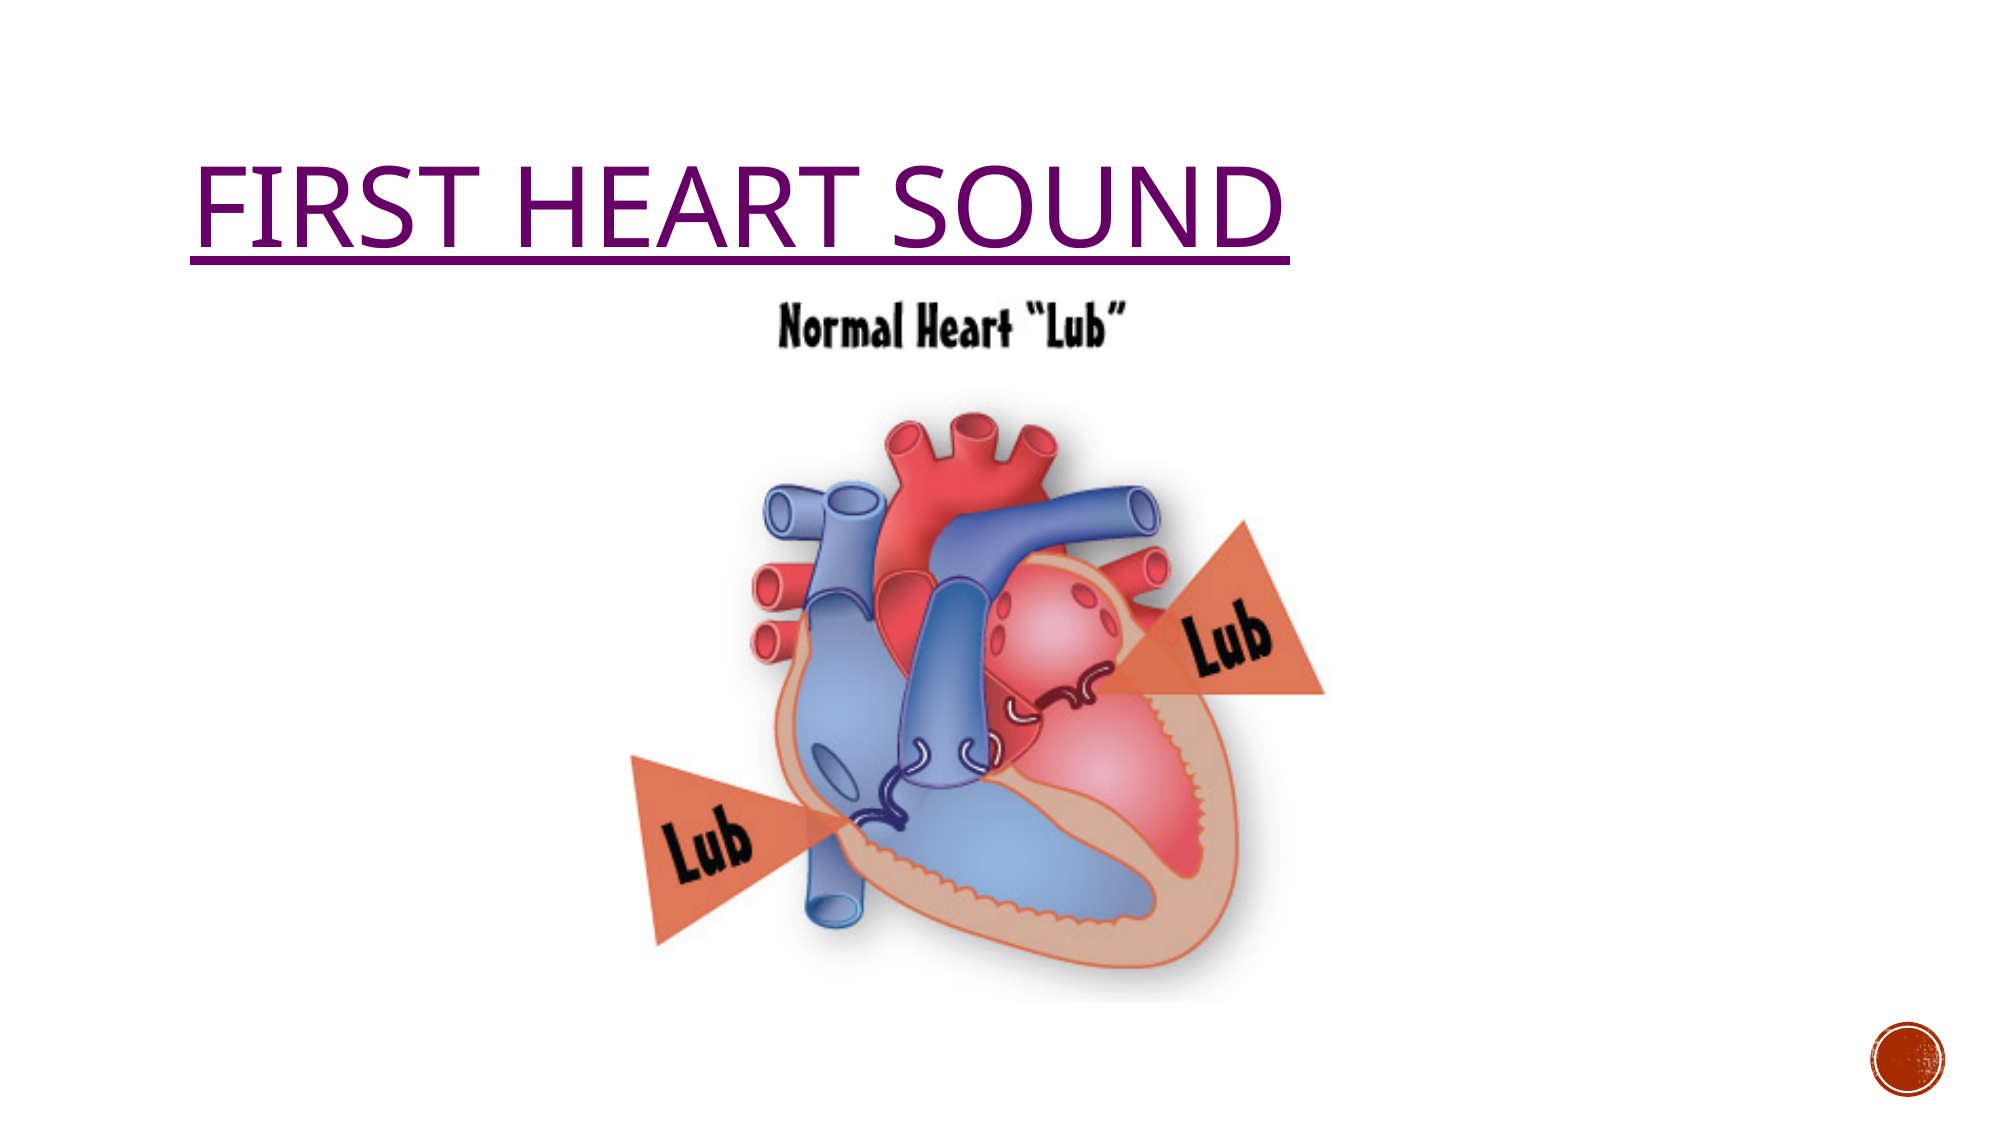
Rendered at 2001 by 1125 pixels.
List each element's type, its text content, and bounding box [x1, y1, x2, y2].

title FIRST HEART SOUND [175, 79, 1826, 344]
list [616, 267, 1371, 1000]
